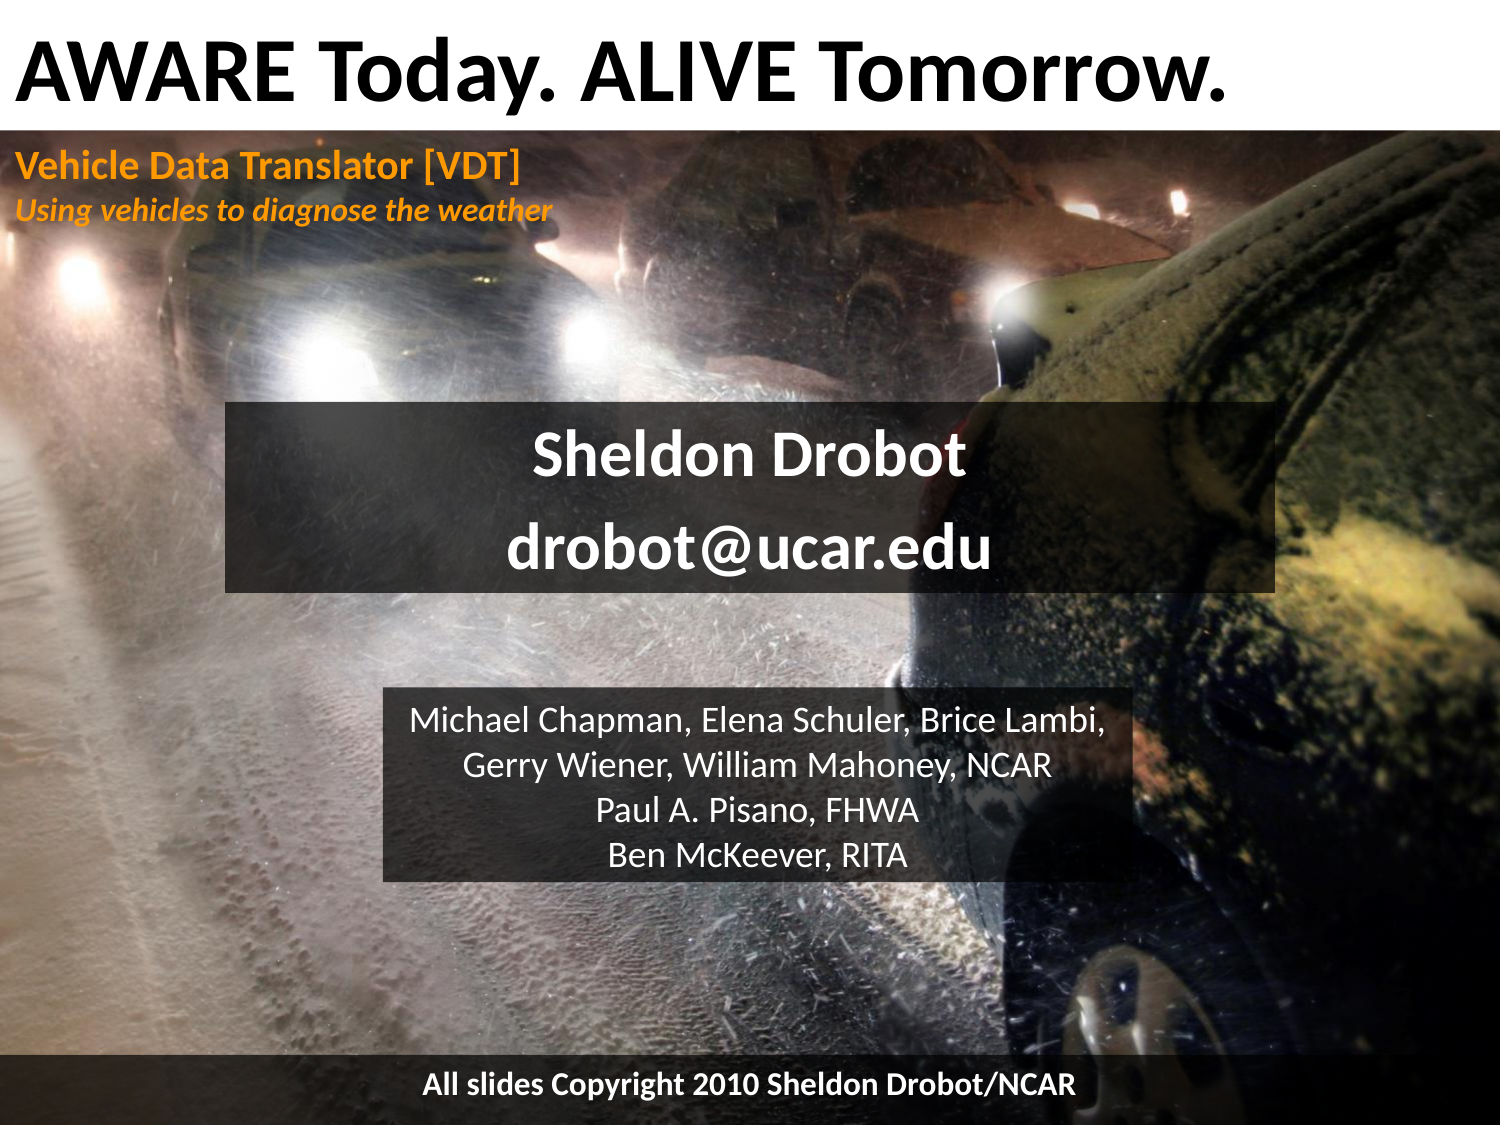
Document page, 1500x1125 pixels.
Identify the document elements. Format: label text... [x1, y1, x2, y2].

title AWARE Today. ALIVE Tomorrow. [0, 0, 1500, 131]
text_box Vehicle Data Translator [VDT] Using vehicles to diagnose the weather [0, 130, 737, 286]
picture [0, 131, 1500, 1054]
subtitle Sheldon Drobot drobot@ucar.edu [225, 401, 1275, 593]
text_box All slides Copyright 2010 Sheldon Drobot/NCAR [0, 1054, 1500, 1125]
text_box Michael Chapman, Elena Schuler, Brice Lambi, Gerry Wiener, William Mahoney, NCAR Paul A. Pisano, FHWA Ben McKeever, RITA [382, 687, 1133, 883]
